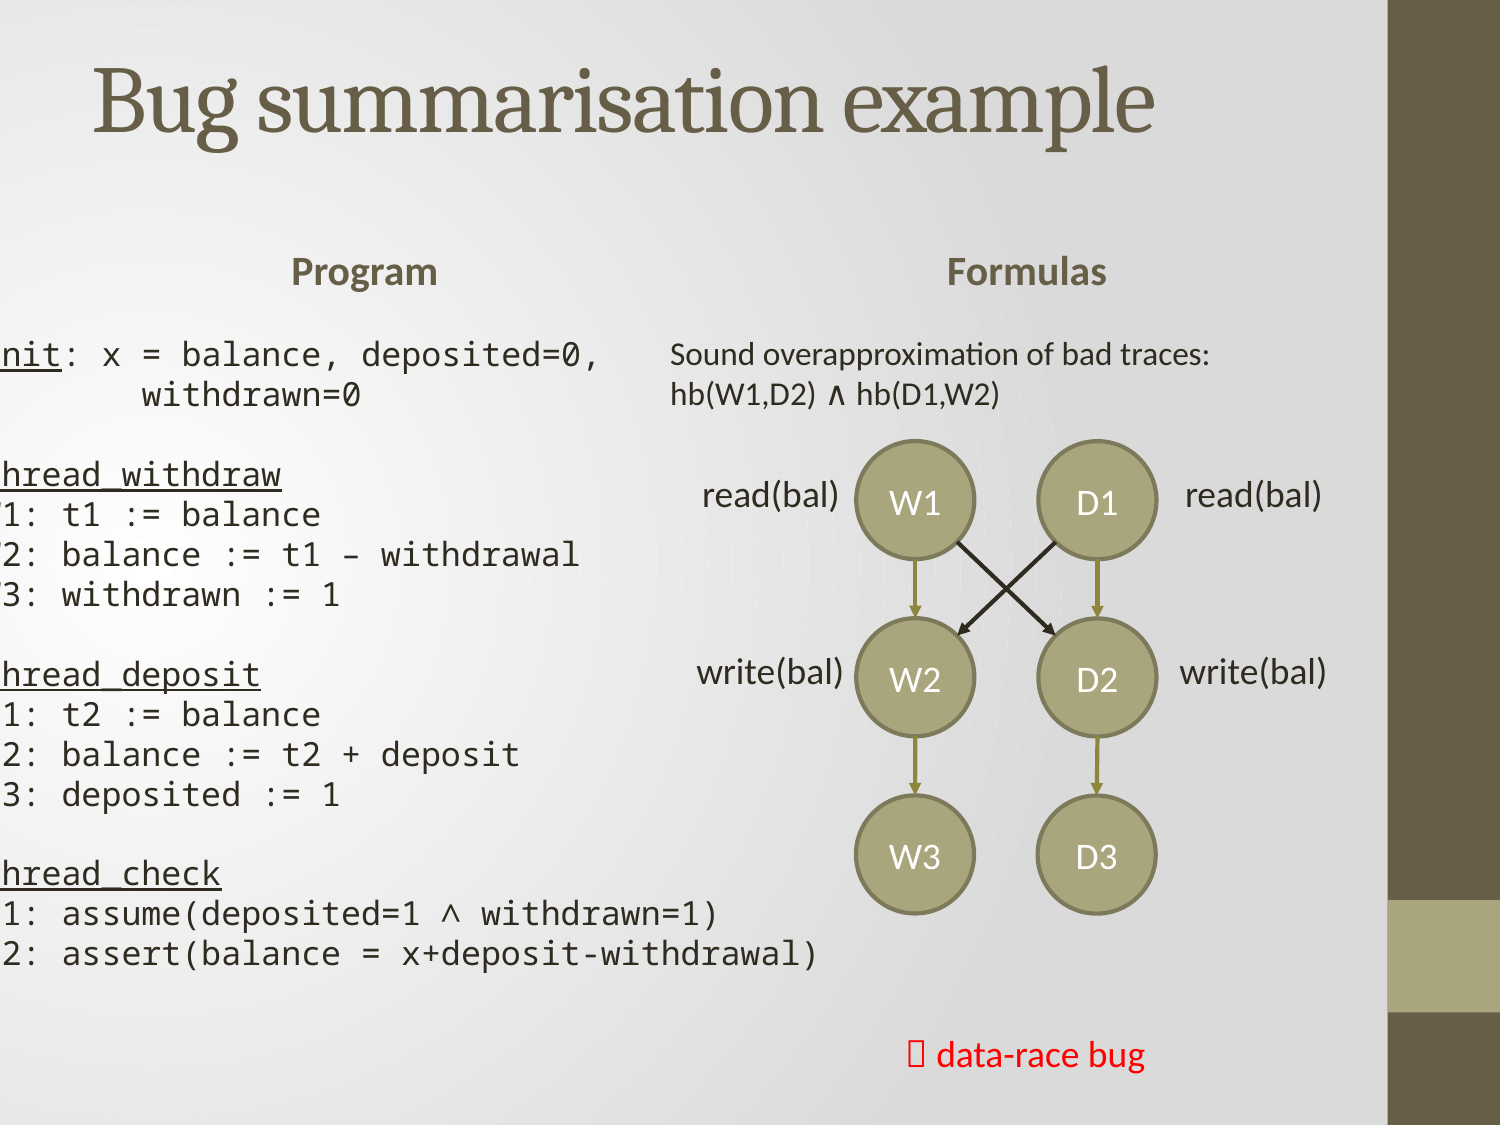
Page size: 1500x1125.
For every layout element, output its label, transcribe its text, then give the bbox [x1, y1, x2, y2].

text_box W2 [858, 616, 977, 739]
text_box write(bal) [681, 639, 860, 700]
text_box read(bal) [1170, 462, 1338, 523]
list Program [64, 196, 665, 302]
text_box D3 [1035, 793, 1158, 916]
title Bug summarisation example [76, 0, 1327, 188]
text_box D1 [1036, 439, 1159, 562]
text_box init: x = balance, deposited=0, withdrawn=0 thread_withdraw W1: t1 := balance W2: balance := t1 – withdrawal W3: withdrawn := 1 thread_deposit D1: t2 := balance D2: balance := t2 + deposit D3: deposited := 1 thread_check C1: assume(deposited=1 ∧ withdrawn=1) C2: assert(balance = x+deposit-withdrawal) [0, 326, 837, 980]
text_box W1 [855, 438, 977, 562]
text_box read(bal) [687, 462, 855, 523]
text_box Sound overapproximation of bad traces: hb(W1,D2) ∧ hb(D1,W2) [655, 324, 1400, 459]
list Formulas [727, 196, 1328, 302]
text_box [956, 541, 1057, 637]
text_box D2 [1036, 616, 1159, 739]
text_box W3 [853, 793, 977, 916]
text_box  data-race bug [890, 1023, 1161, 1083]
text_box write(bal) [1164, 639, 1343, 700]
